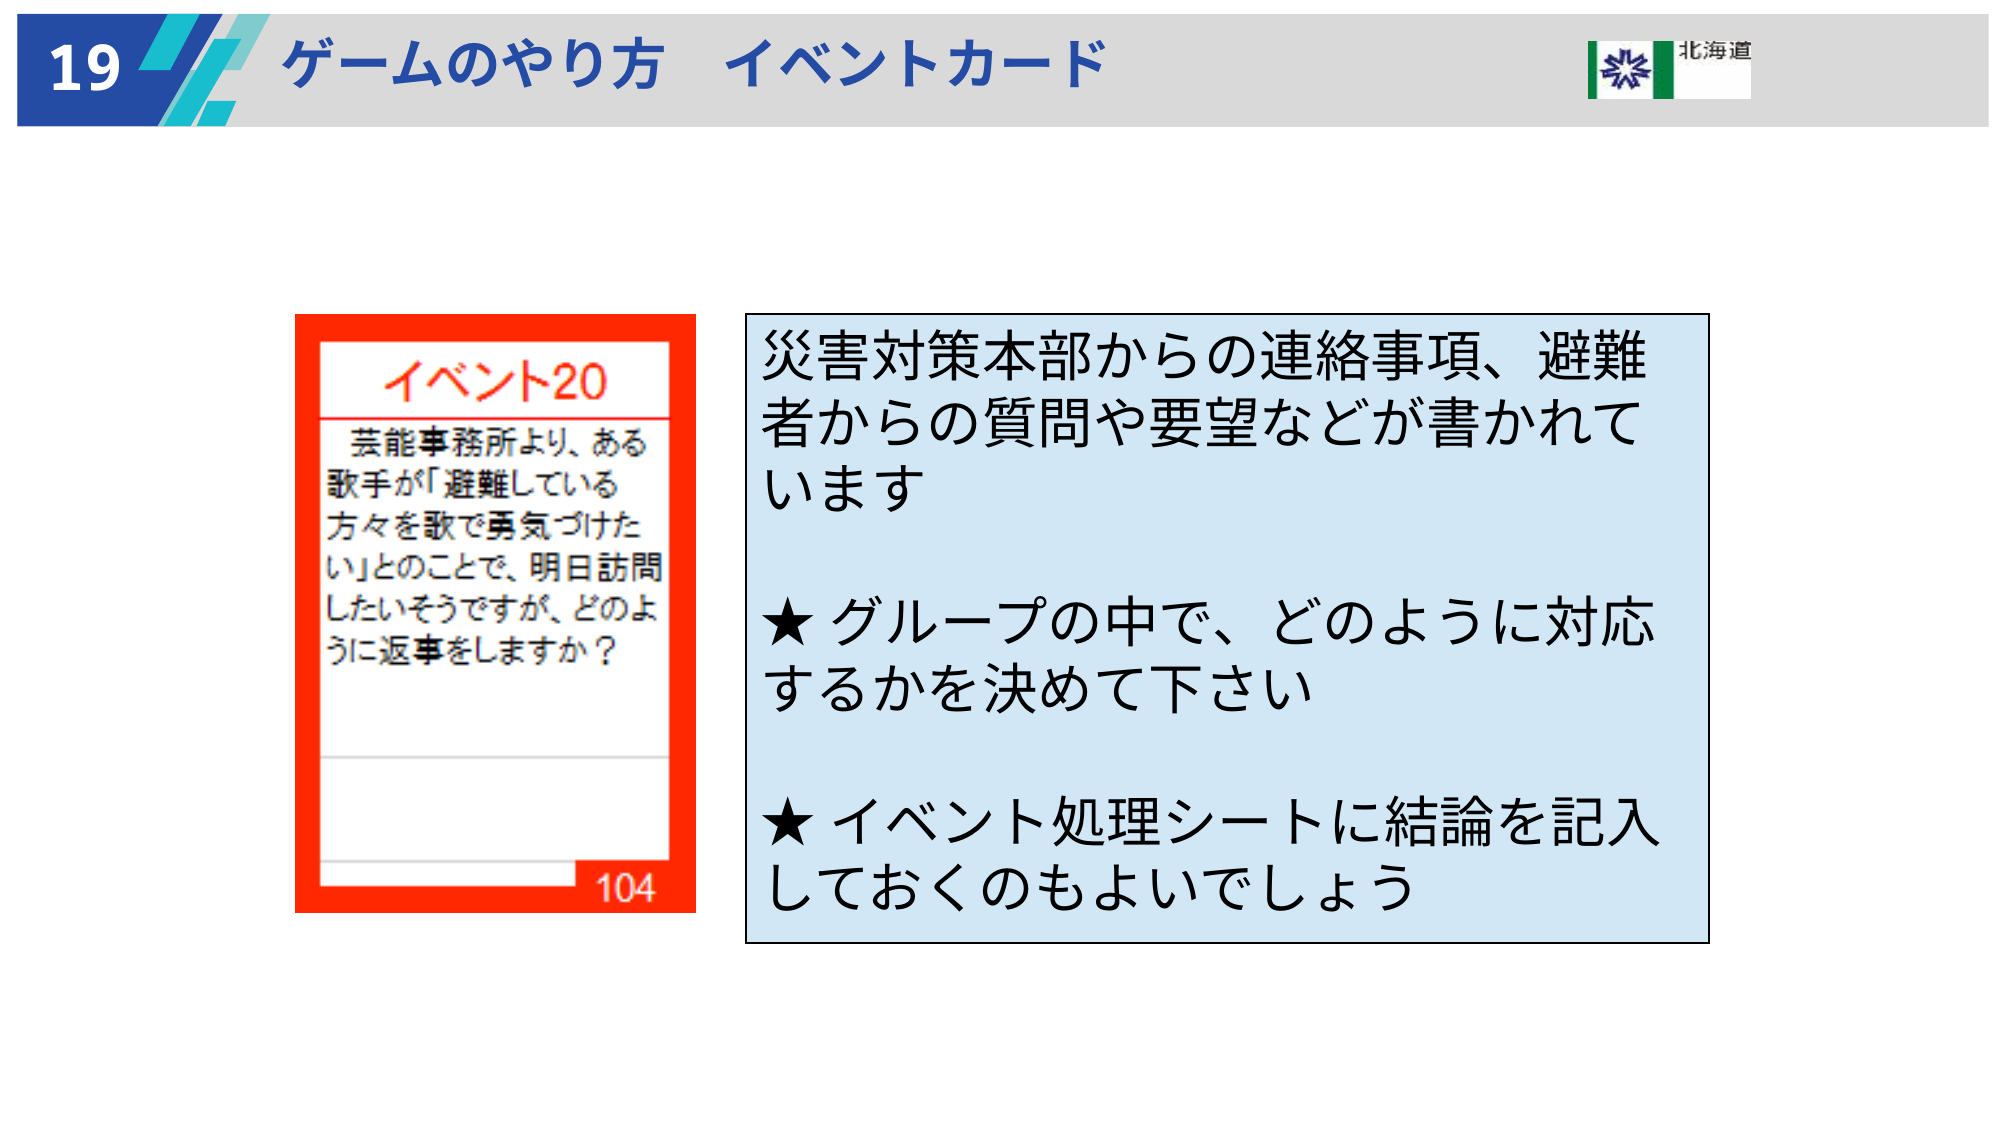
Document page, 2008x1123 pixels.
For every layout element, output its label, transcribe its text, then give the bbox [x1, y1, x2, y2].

picture [295, 314, 696, 913]
list 19 [35, 30, 134, 110]
text_box 災害対策本部からの連絡事項、避難者からの質問や要望などが書かれています ★グループの中で、どのように対応するかを決めて下さい ★イベント処理シートに結論を記入しておくのもよいでしょう [745, 314, 1710, 944]
picture [1588, 41, 1751, 99]
list ゲームのやり方 イベントカード [280, 36, 1331, 99]
